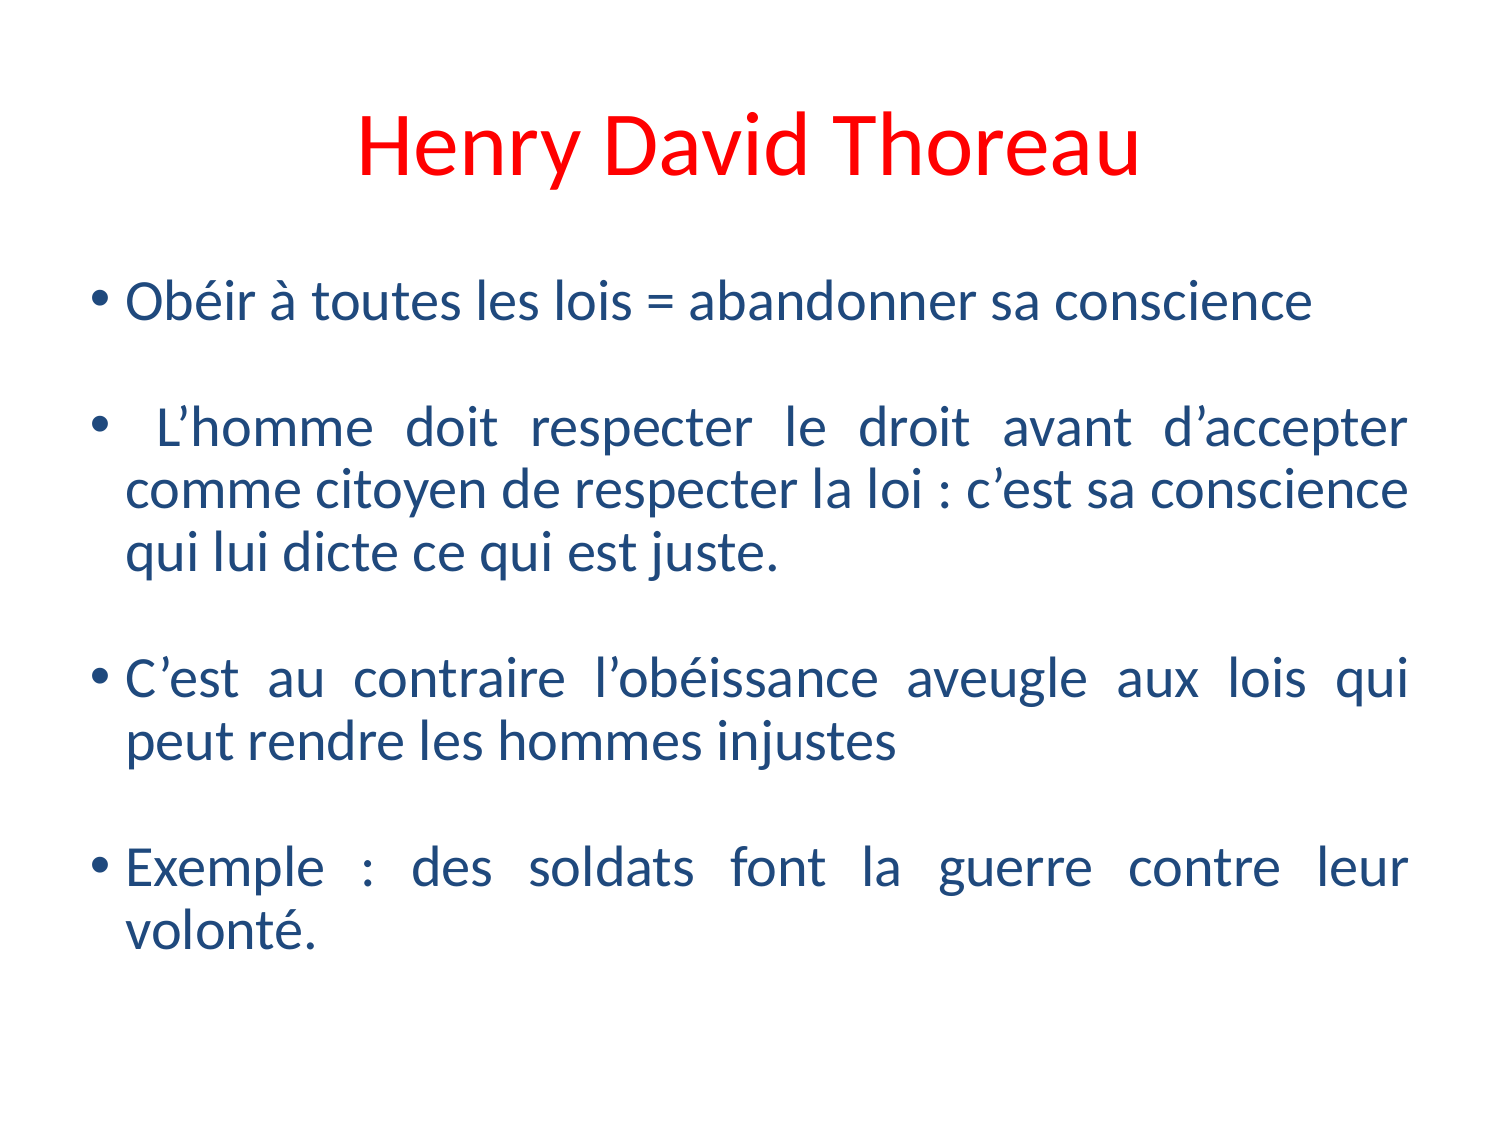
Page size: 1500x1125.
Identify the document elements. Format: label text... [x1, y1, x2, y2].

text_box Obéir à toutes les lois = abandonner sa conscience L’homme doit respecter le droit avant d’accepter comme citoyen de respecter la loi : c’est sa conscience qui lui dicte ce qui est juste. C’est au contraire l’obéissance aveugle aux lois qui peut rendre les hommes injustes Exemple : des soldats font la guerre contre leur volonté. [74, 262, 1425, 1005]
text_box Henry David Thoreau [74, 45, 1425, 233]
